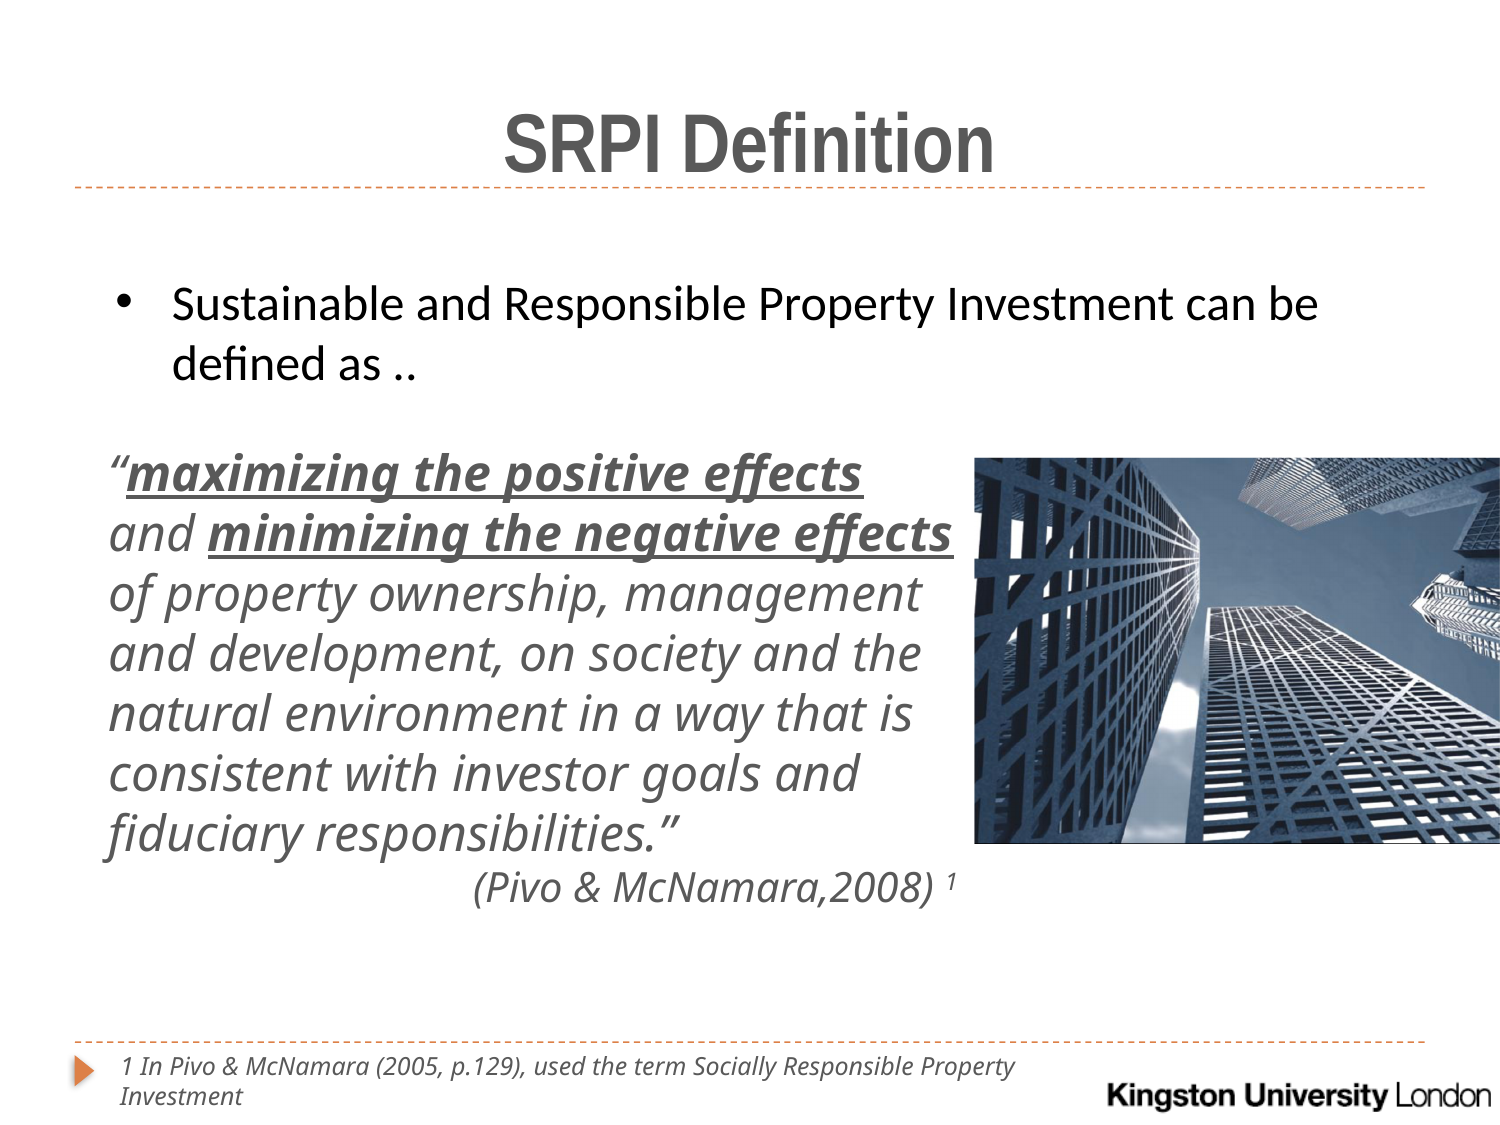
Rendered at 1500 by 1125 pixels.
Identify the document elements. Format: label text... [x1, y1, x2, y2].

list Sustainable and Responsible Property Investment can be defined as .. [100, 262, 1438, 411]
title SRPI Definition [75, 45, 1425, 233]
text_box “maximizing the positive effects and minimizing the negative effects of property ownership, management and development, on society and the natural environment in a way that is consistent with investor goals and fiduciary responsibilities.” (Pivo & McNamara,2008) 1 [93, 433, 973, 919]
picture [1101, 1073, 1500, 1125]
picture [975, 387, 1499, 914]
text_box 1 In Pivo & McNamara (2005, p.129), used the term Socially Responsible Property Investment [105, 1042, 1067, 1118]
